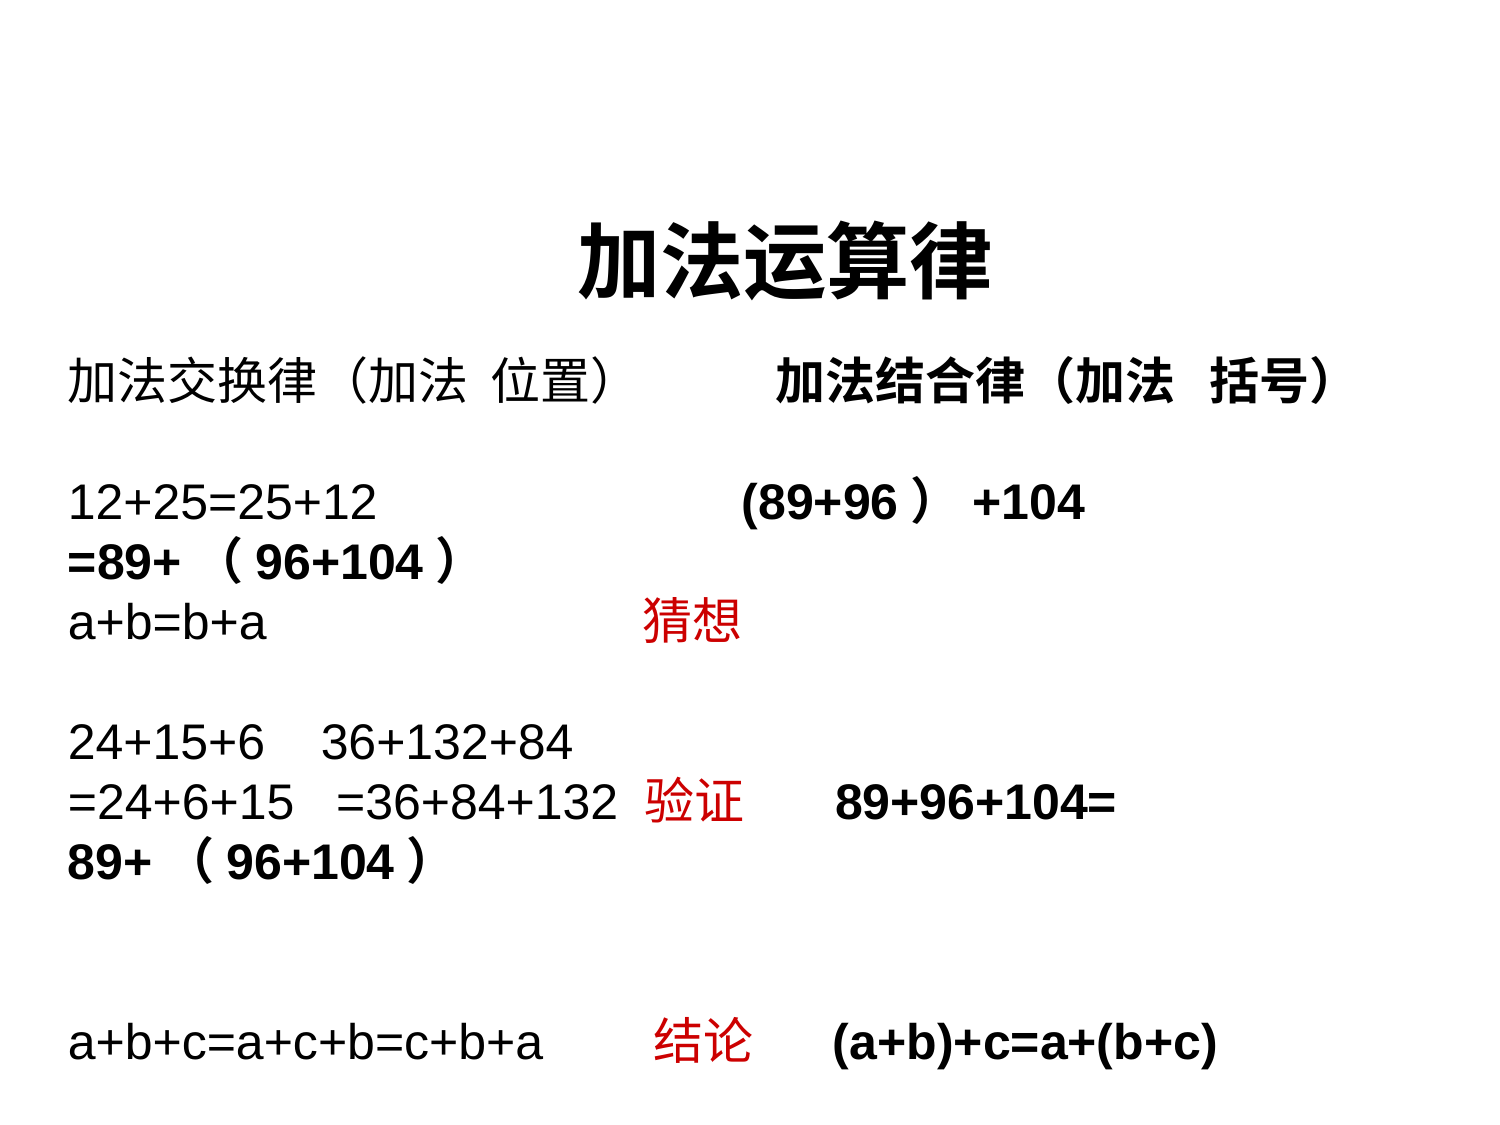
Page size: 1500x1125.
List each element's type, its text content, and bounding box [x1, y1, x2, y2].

text_box 加法运算律 加法交换律（加法 位置） 加法结合律（加法 括号） 12+25=25+12 (89+96）+104 =89+（96+104） a+b=b+a 猜想 24+15+6 36+132+84 =24+6+15 =36+84+132 验证 89+96+104= 89+（96+104） a+b+c=a+c+b=c+b+a 结论 (a+b)+c=a+(b+c) [53, 201, 1500, 1077]
